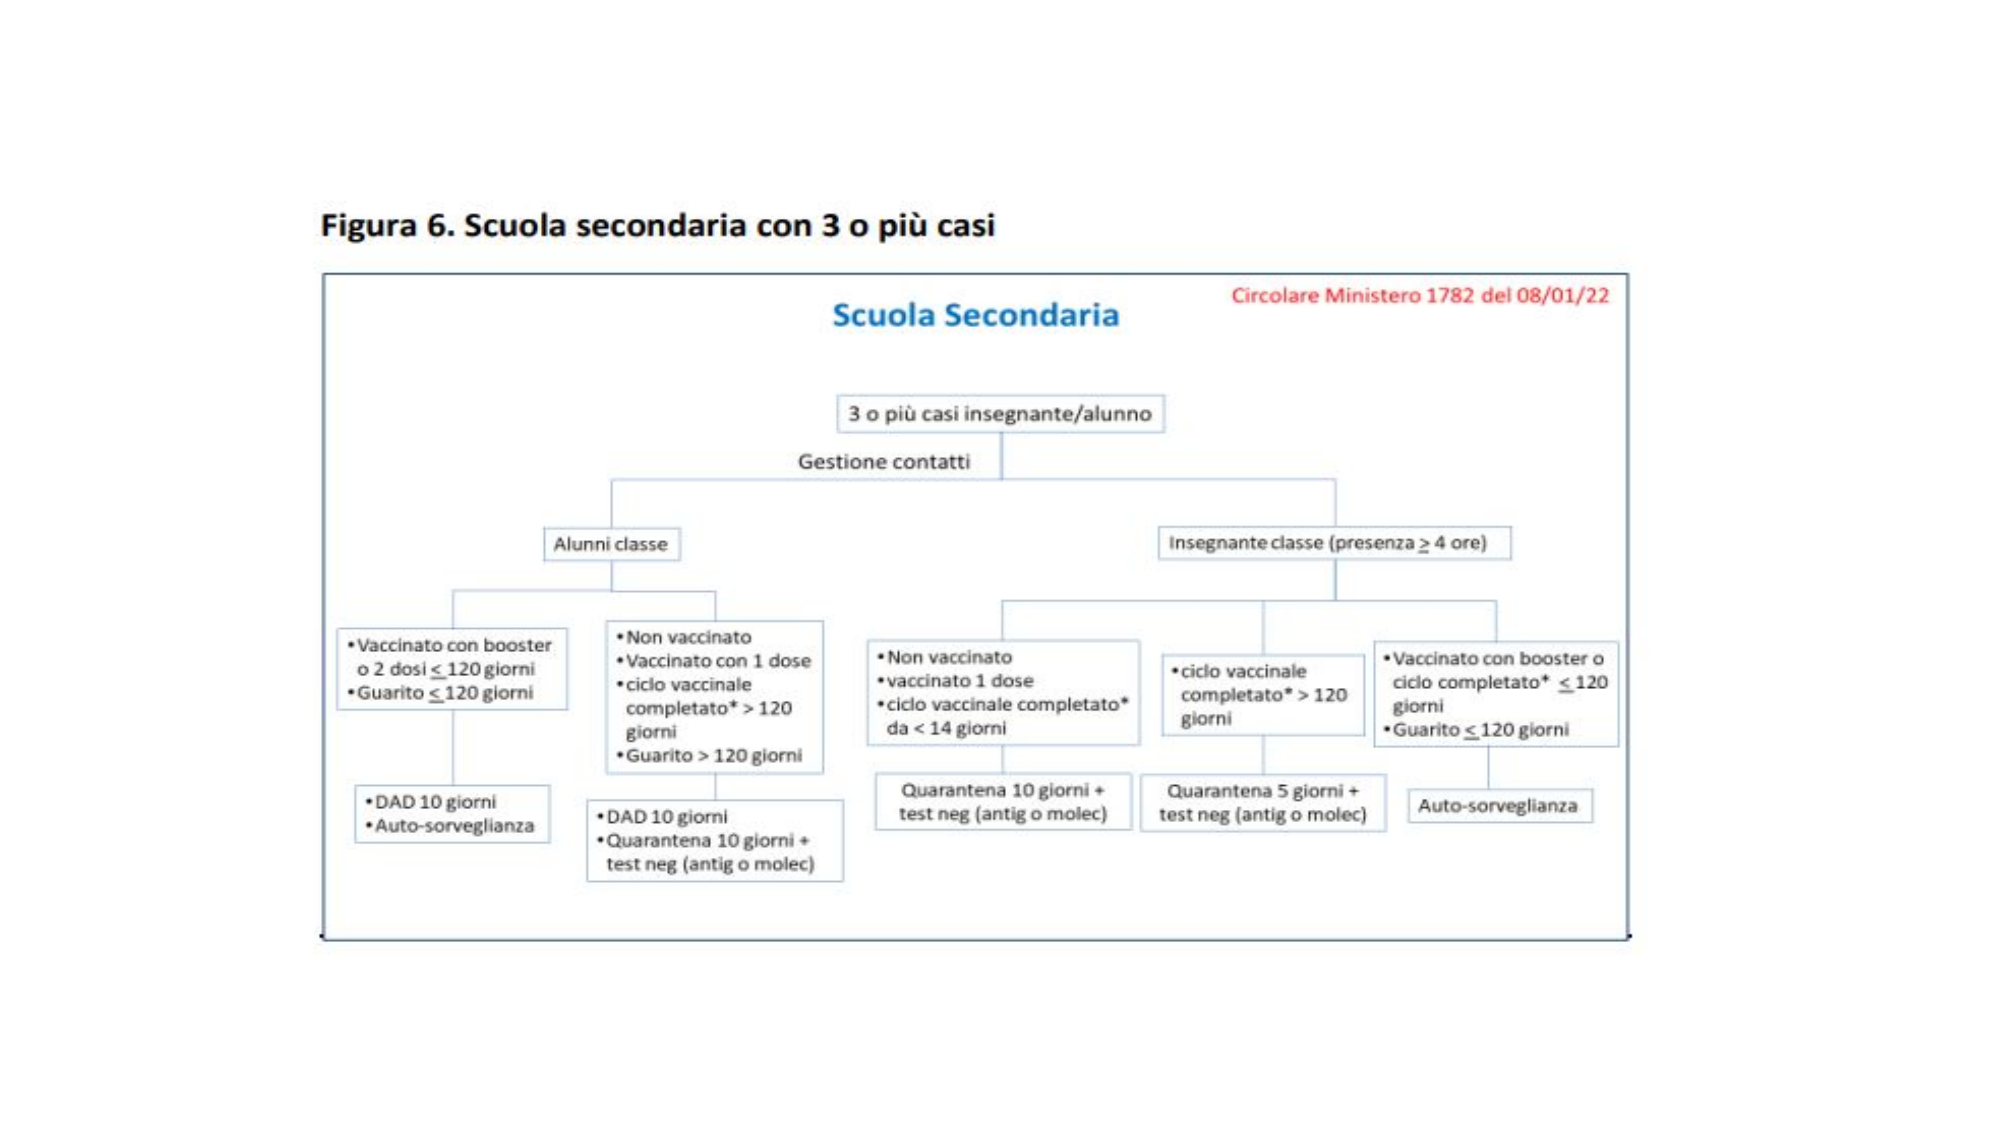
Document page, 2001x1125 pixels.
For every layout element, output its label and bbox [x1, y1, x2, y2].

picture [249, 157, 1665, 990]
